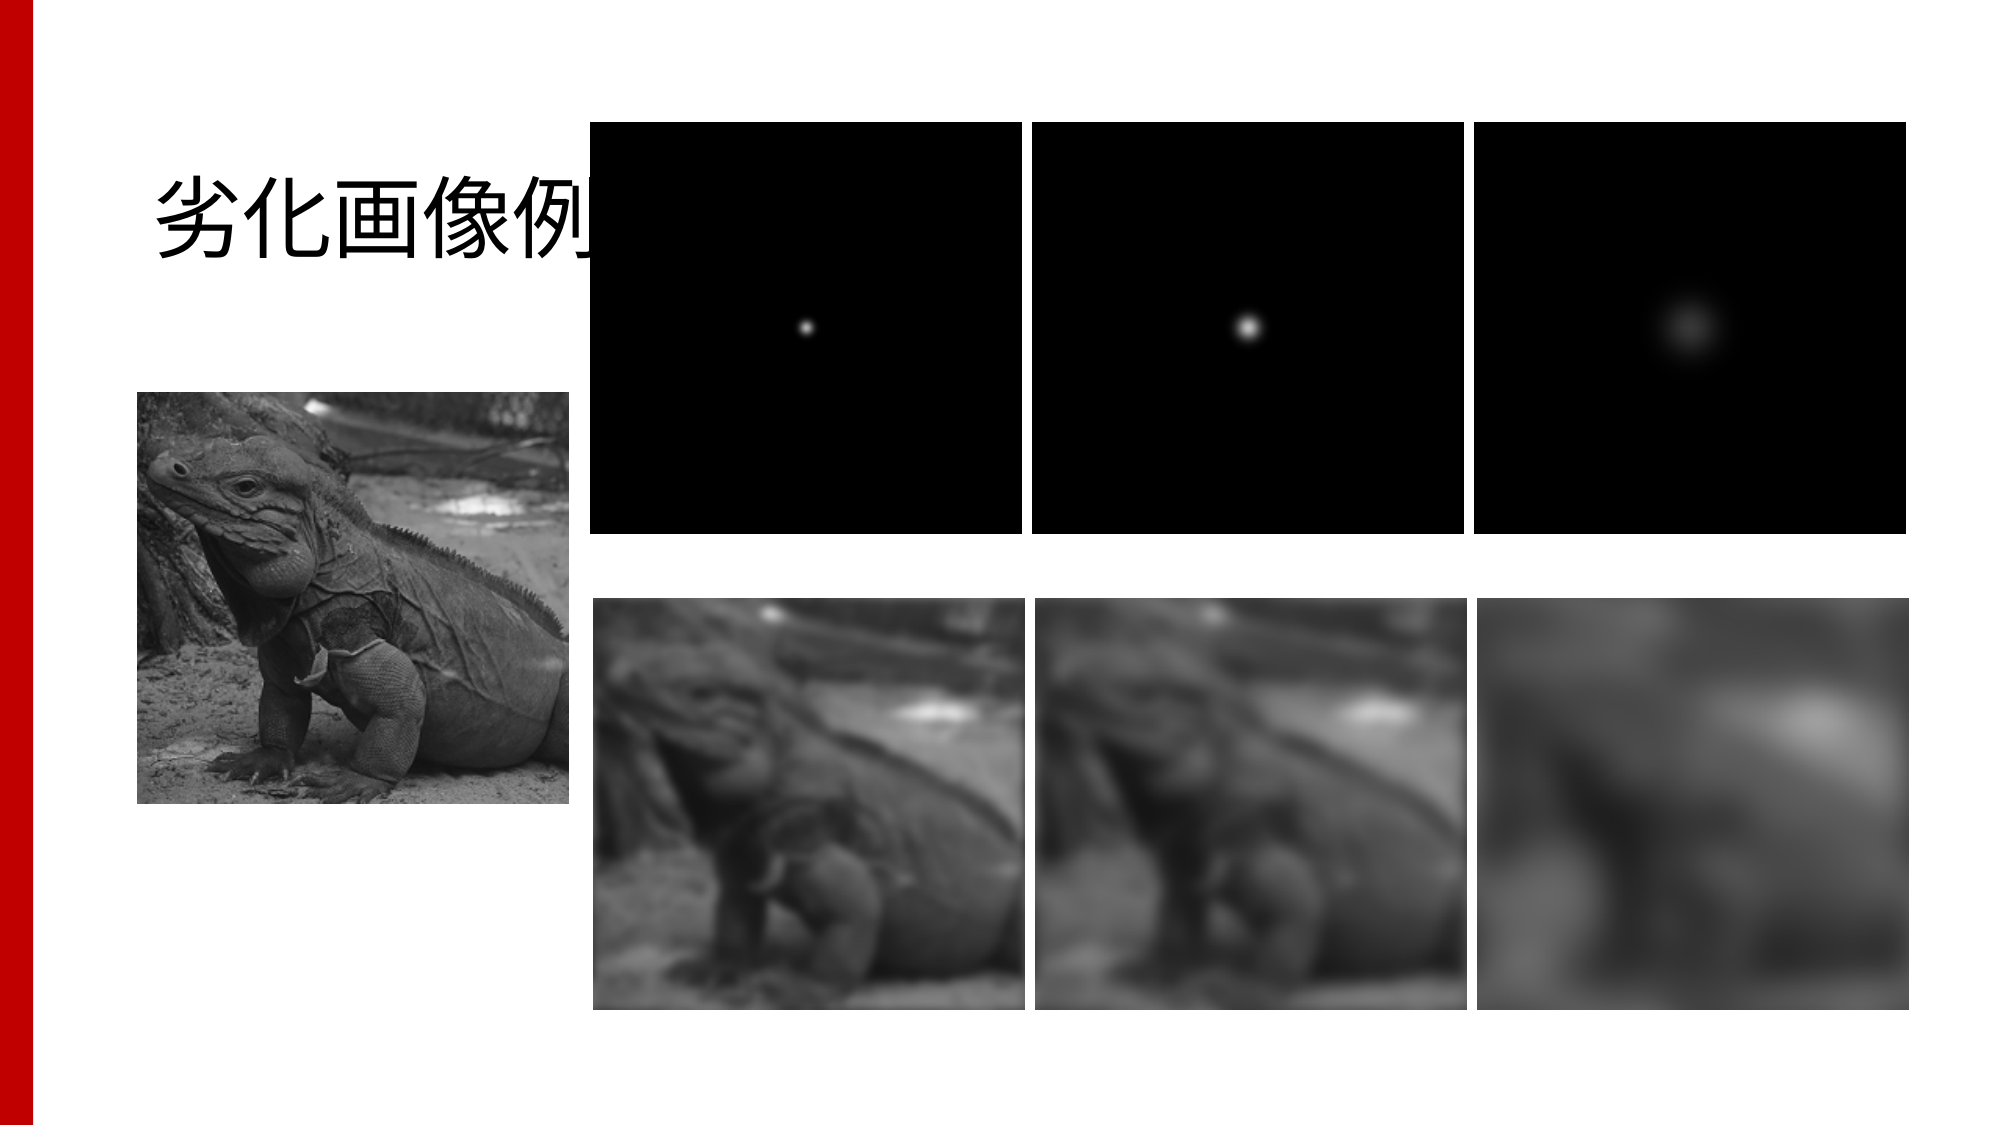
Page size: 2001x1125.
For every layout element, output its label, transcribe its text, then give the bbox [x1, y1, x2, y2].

picture [1032, 122, 1464, 534]
picture [1474, 122, 1906, 534]
title 劣化画像例 [137, 152, 590, 292]
picture [137, 392, 569, 804]
picture [1477, 598, 1909, 1010]
picture [1035, 598, 1467, 1010]
picture [590, 122, 1022, 534]
picture [593, 598, 1025, 1010]
